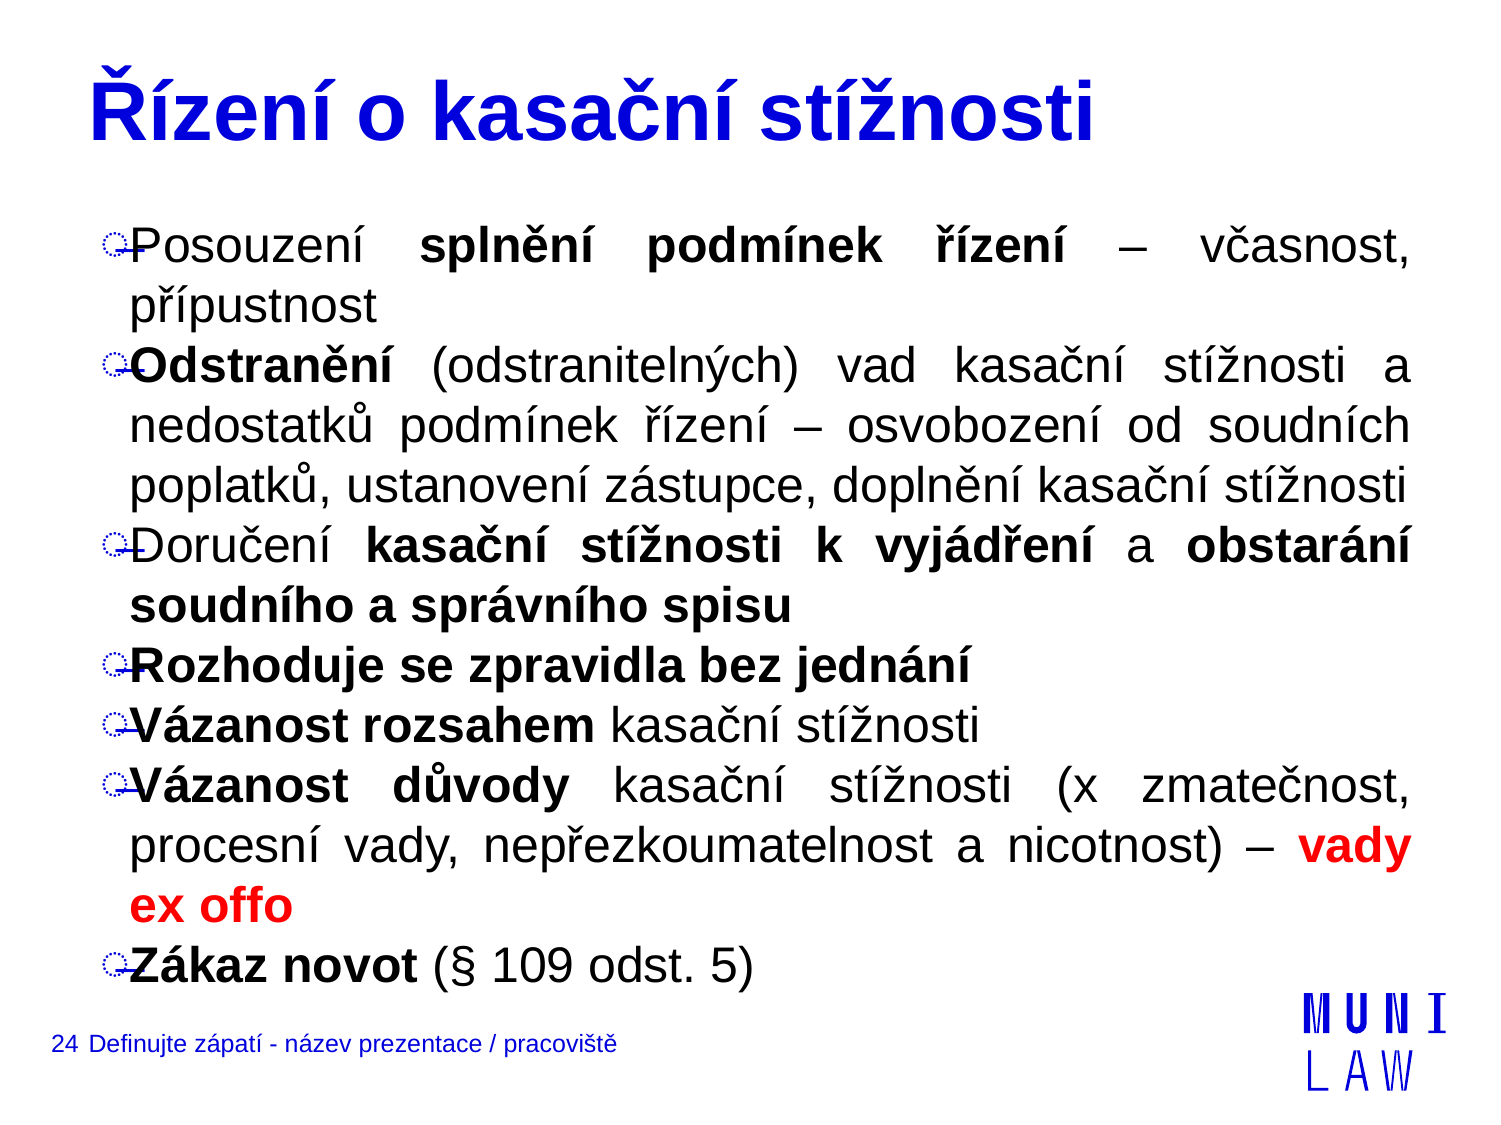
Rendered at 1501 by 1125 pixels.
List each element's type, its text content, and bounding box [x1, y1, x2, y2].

title Řízení o kasační stížnosti [88, 73, 1412, 148]
list Posouzení splnění podmínek řízení – včasnost, přípustnost Odstranění (odstranitelných) vad kasační stížnosti a nedostatků podmínek řízení – osvobození od soudních poplatků, ustanovení zástupce, doplnění kasační stížnosti Doručení kasační stížnosti k vyjádření a obstarání soudního a správního spisu Rozhoduje se zpravidla bez jednání Vázanost rozsahem kasační stížnosti Vázanost důvody kasační stížnosti (x zmatečnost, procesní vady, nepřezkoumatelnost a nicotnost) – vady ex offo Zákaz novot (§ 109 odst. 5) [88, 212, 1412, 957]
footer Definujte zápatí - název prezentace / pracoviště [88, 1021, 1064, 1063]
slide_number 24 [50, 1021, 82, 1063]
